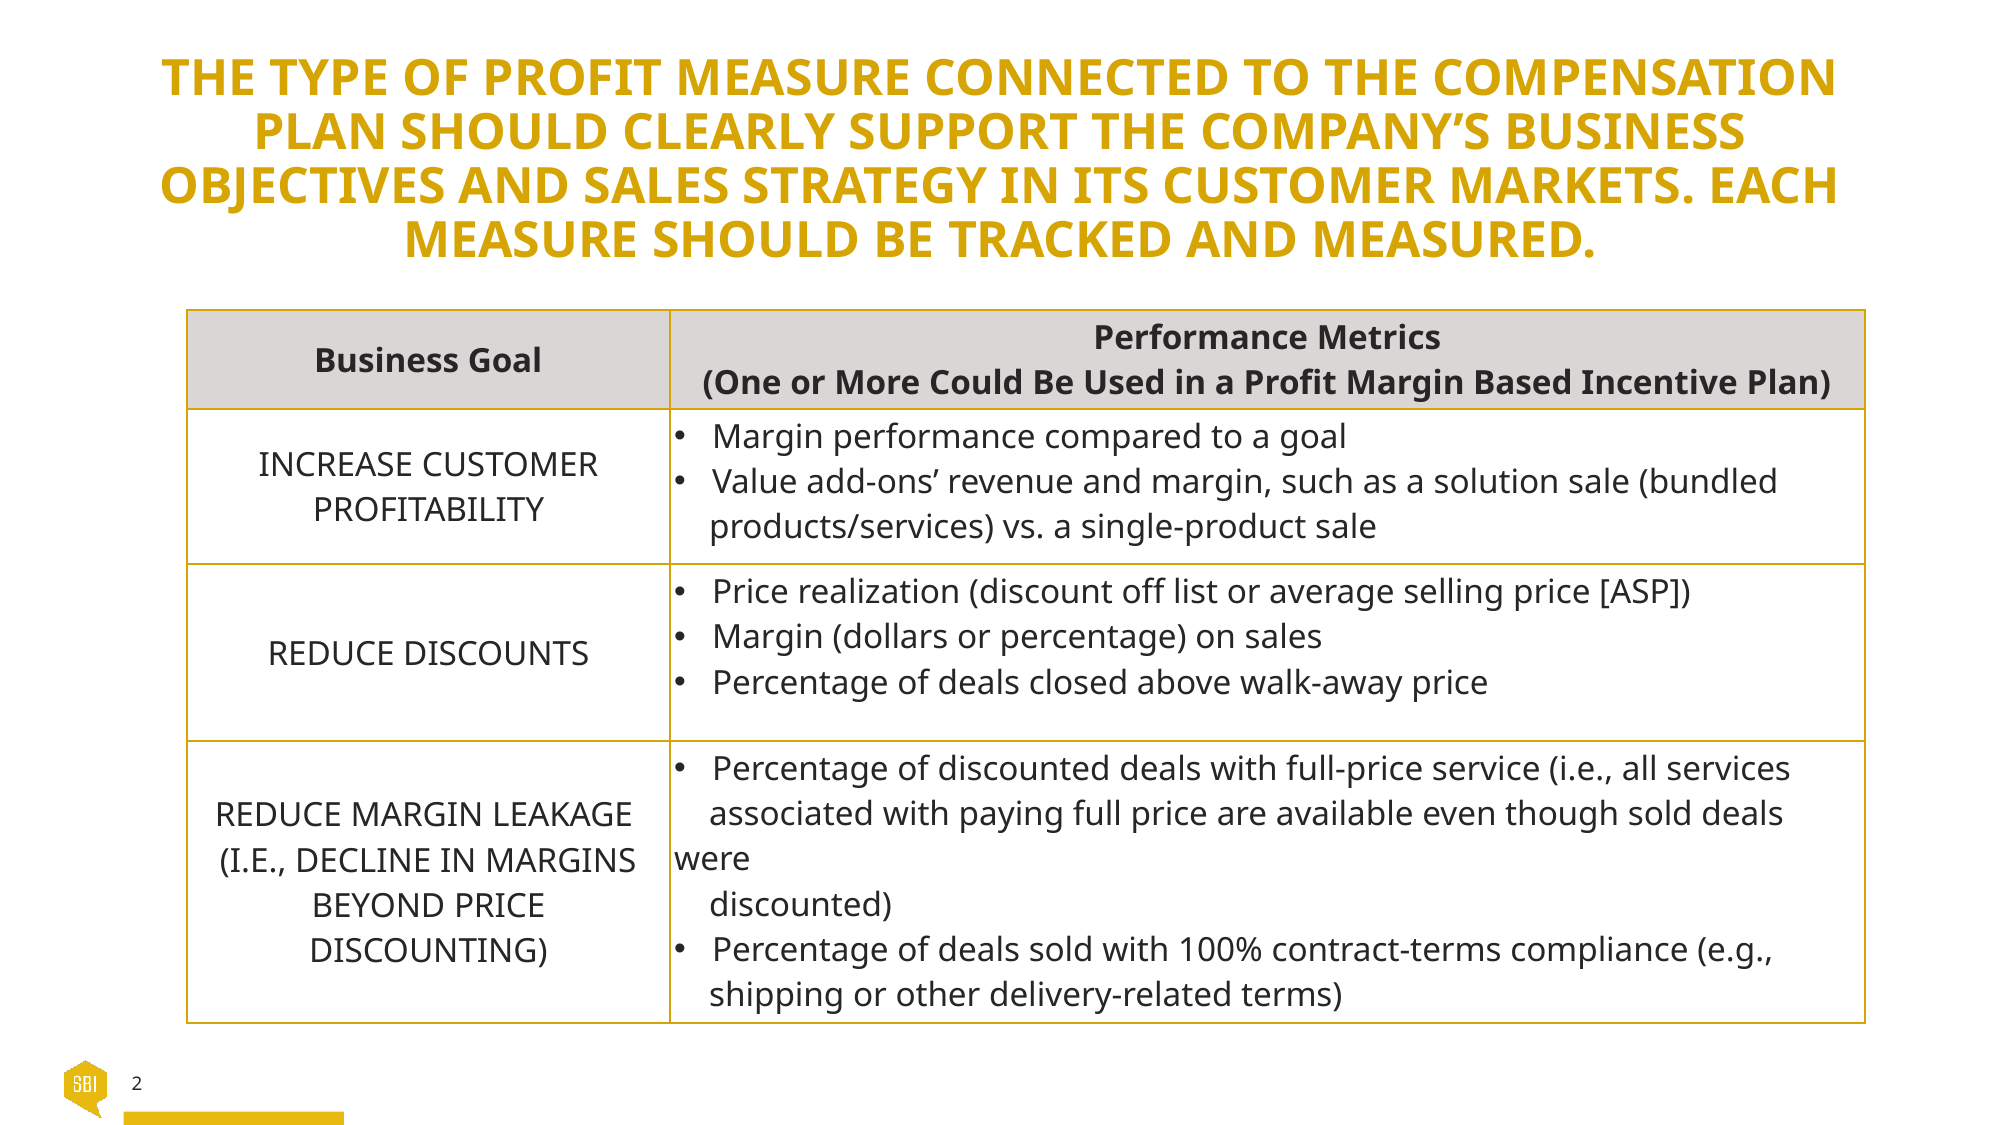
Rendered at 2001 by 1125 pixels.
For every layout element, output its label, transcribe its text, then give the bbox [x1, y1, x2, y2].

title The type of profit measure connected to the compensation plan should clearly support the company’s business objectives and sales strategy in its customer markets. Each measure should be tracked and measured. [90, 45, 1910, 148]
table_header Performance Metrics (One or More Could Be Used in a Profit Margin Based Incentive Plan) [671, 311, 1864, 408]
table_cell Price realization (discount off list or average selling price [ASP]) Margin (dollars or percentage) on sales Percentage of deals closed above walk-away price [671, 565, 1864, 740]
table_cell INCREASE CUSTOMER PROFITABILITY [188, 410, 669, 563]
table_cell REDUCE MARGIN LEAKAGE (I.E., DECLINE IN MARGINS BEYOND PRICE DISCOUNTING) [188, 742, 669, 1022]
table_header Business Goal [188, 311, 669, 408]
picture [64, 1060, 111, 1118]
table_cell Margin performance compared to a goal Value add-ons’ revenue and margin, such as a solution sale (bundled products/services) vs. a single-product sale [671, 410, 1864, 563]
table_cell Percentage of discounted deals with full-price service (i.e., all services associated with paying full price are available even though sold deals were discounted) Percentage of deals sold with 100% contract-terms compliance (e.g., shipping or other delivery-related terms) [671, 742, 1864, 1022]
table_cell REDUCE DISCOUNTS [188, 565, 669, 740]
